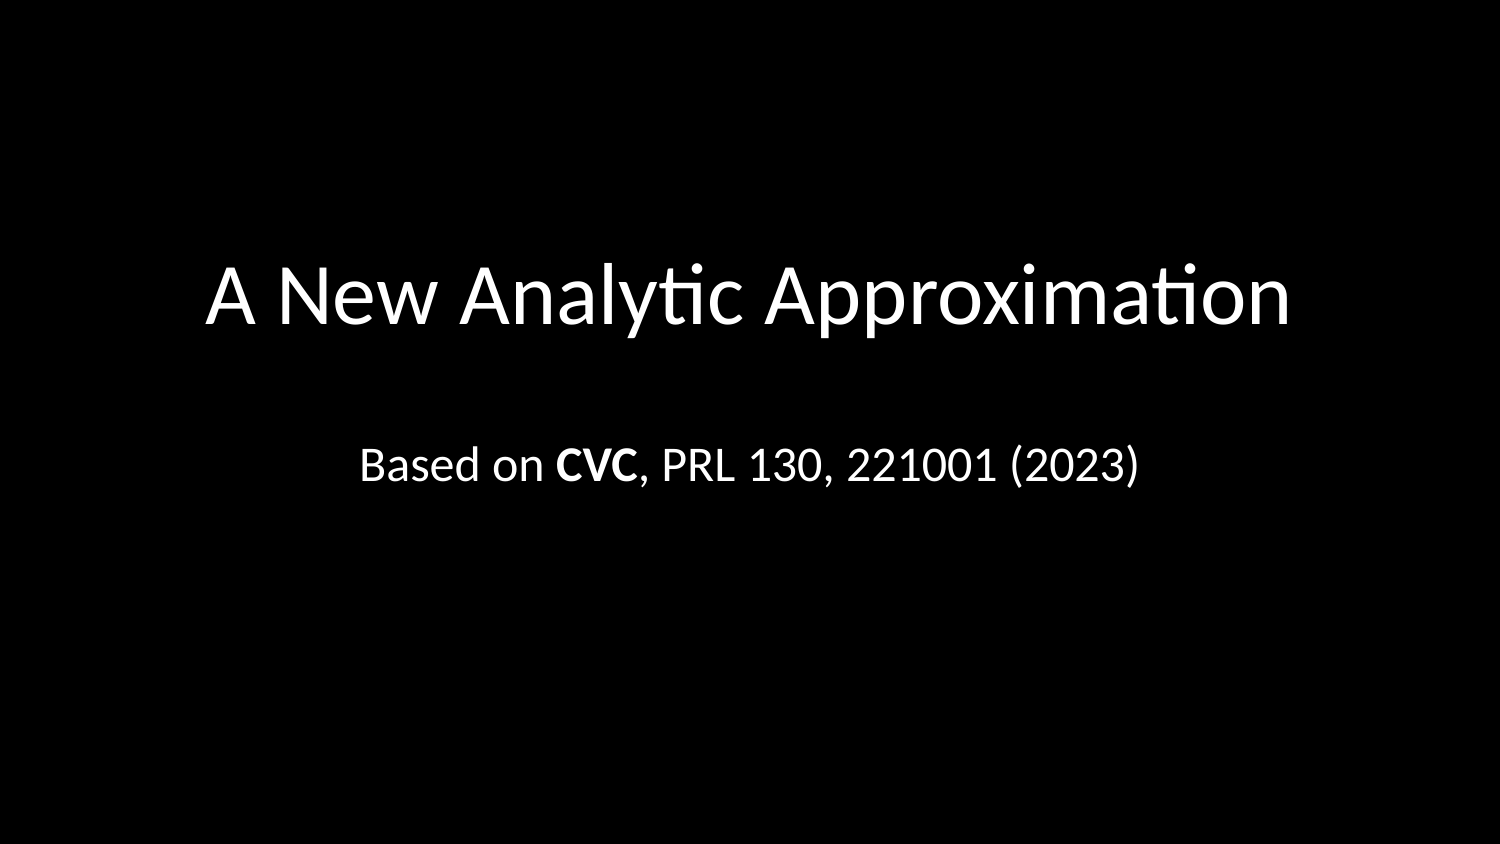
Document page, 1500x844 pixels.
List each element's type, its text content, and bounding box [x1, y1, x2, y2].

title A New Analytic Approximation Based on CVC, PRL 130, 221001 (2023) [187, 228, 1313, 498]
